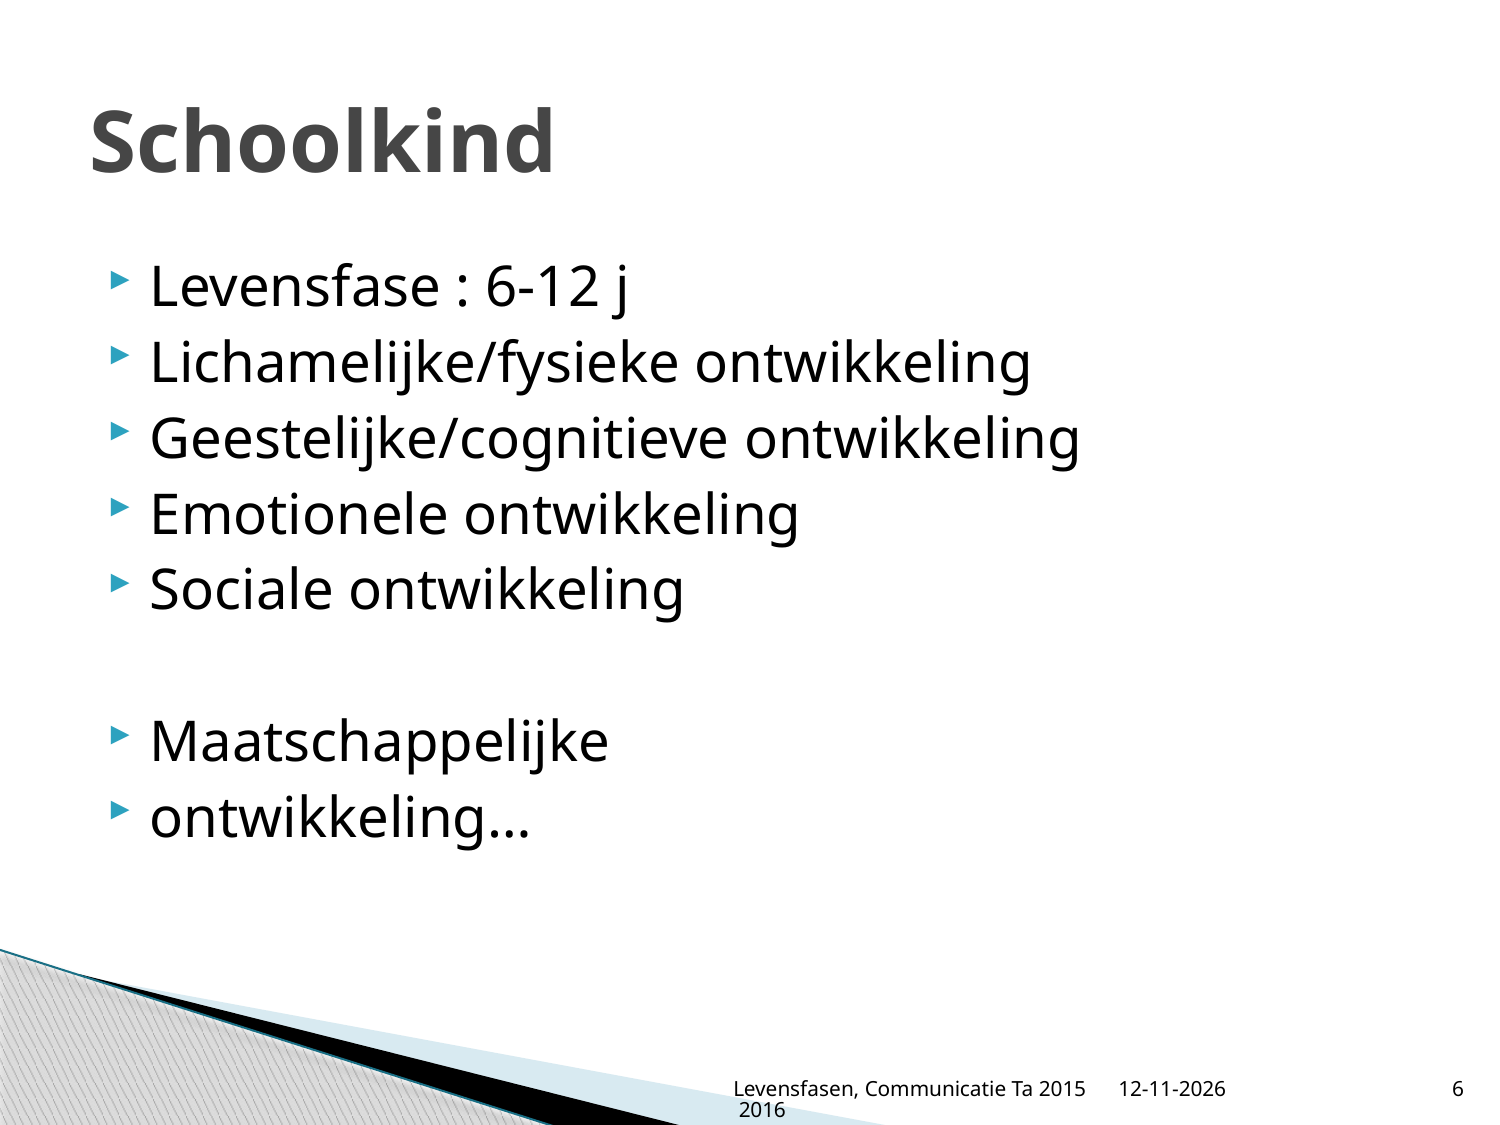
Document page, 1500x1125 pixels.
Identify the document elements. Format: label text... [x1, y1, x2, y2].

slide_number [1105, 1051, 1418, 1112]
title Schoolkind [75, 45, 1425, 233]
list Levensfase : 6-12 j Lichamelijke/fysieke ontwikkeling Geestelijke/cognitieve ontwikkeling Emotionele ontwikkeling Sociale ontwikkeling Maatschappelijke ontwikkeling… [75, 243, 1425, 986]
footer Levensfasen, Communicatie Ta 2015 2016 [718, 1051, 1105, 1112]
slide_number 6 [1418, 1051, 1479, 1112]
